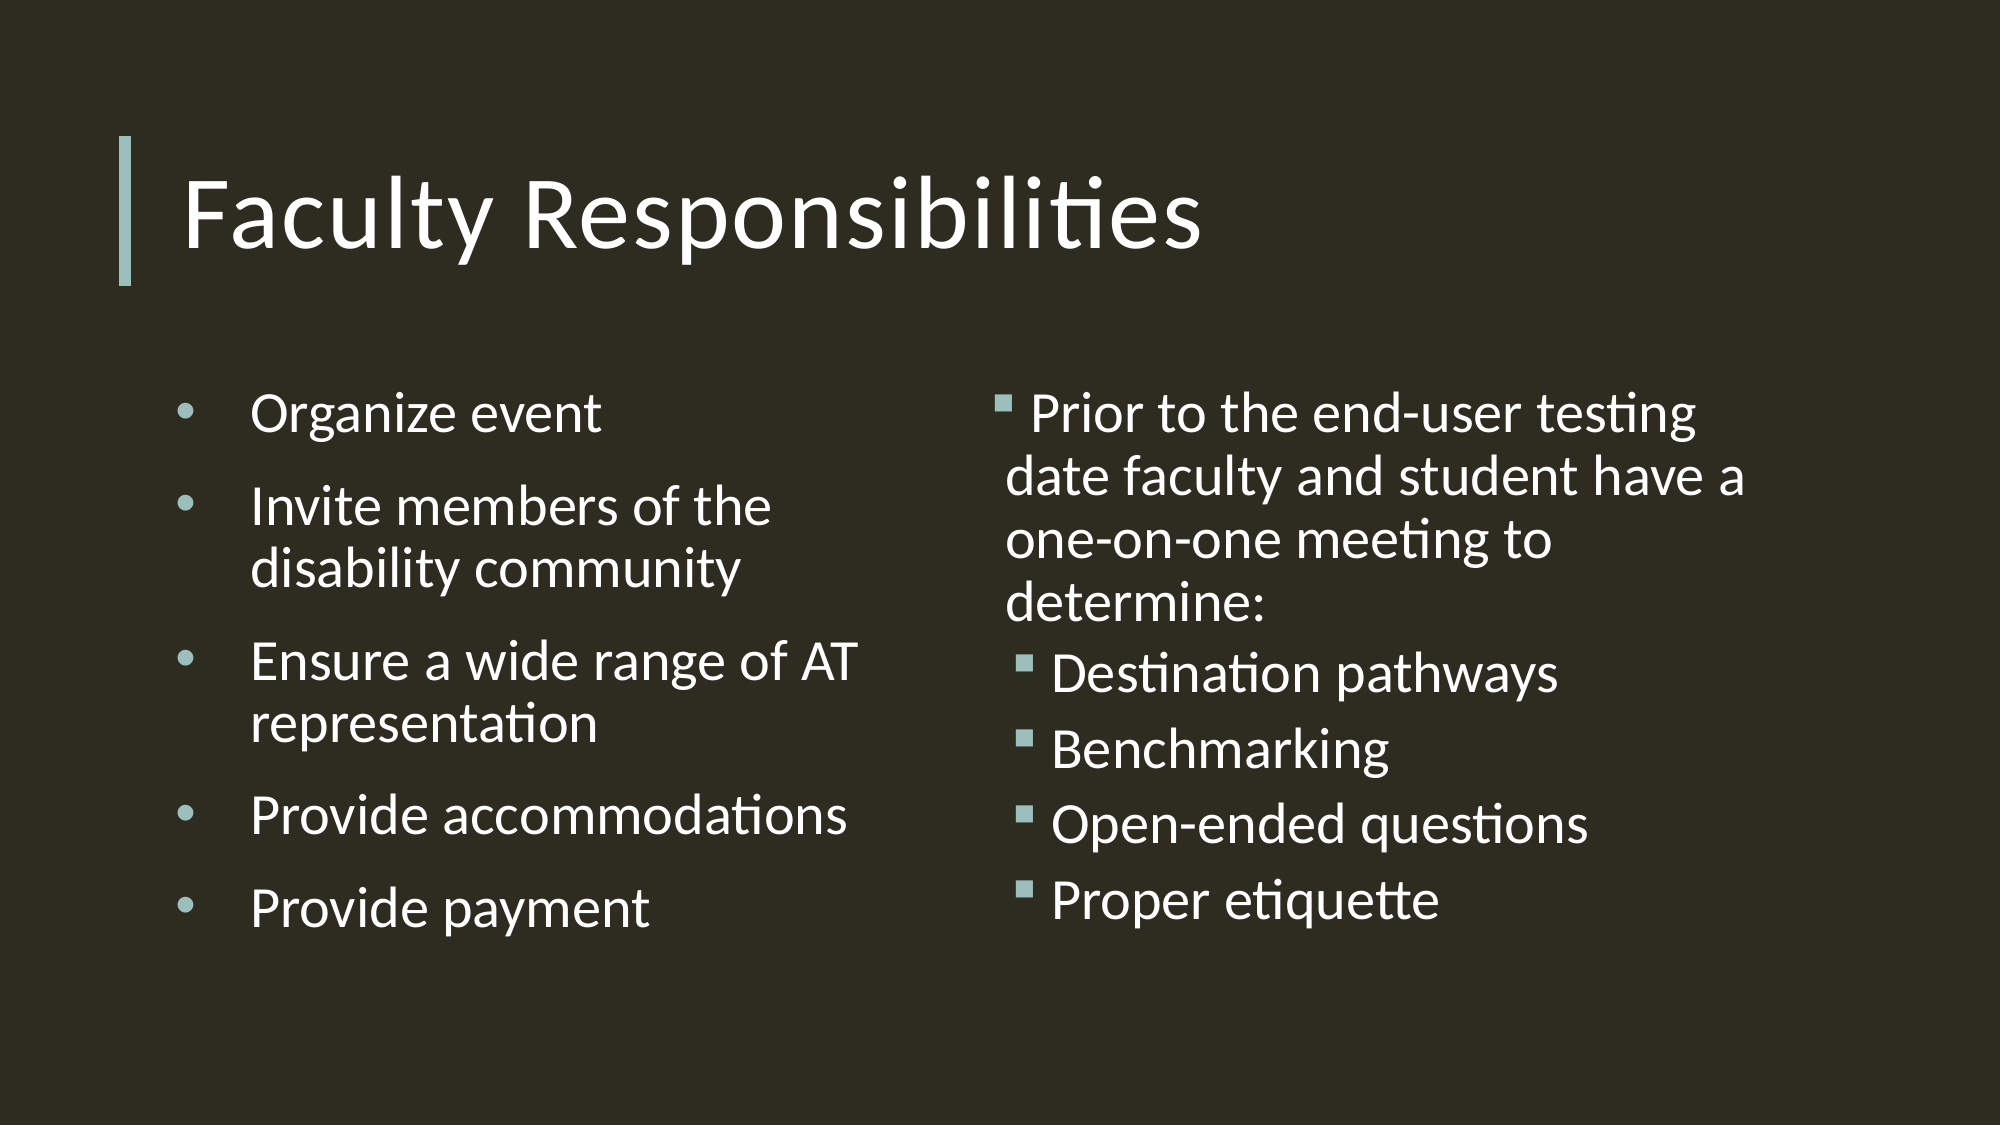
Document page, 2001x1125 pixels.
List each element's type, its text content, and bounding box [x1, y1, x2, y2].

list Organize event Invite members of the disability community Ensure a wide range of AT representation Provide accommodations Provide payment [168, 375, 948, 1035]
title Faculty Responsibilities [168, 96, 1763, 342]
list Prior to the end-user testing date faculty and student have a one-on-one meeting to determine: Destination pathways Benchmarking Open-ended questions Proper etiquette [982, 375, 1763, 1035]
